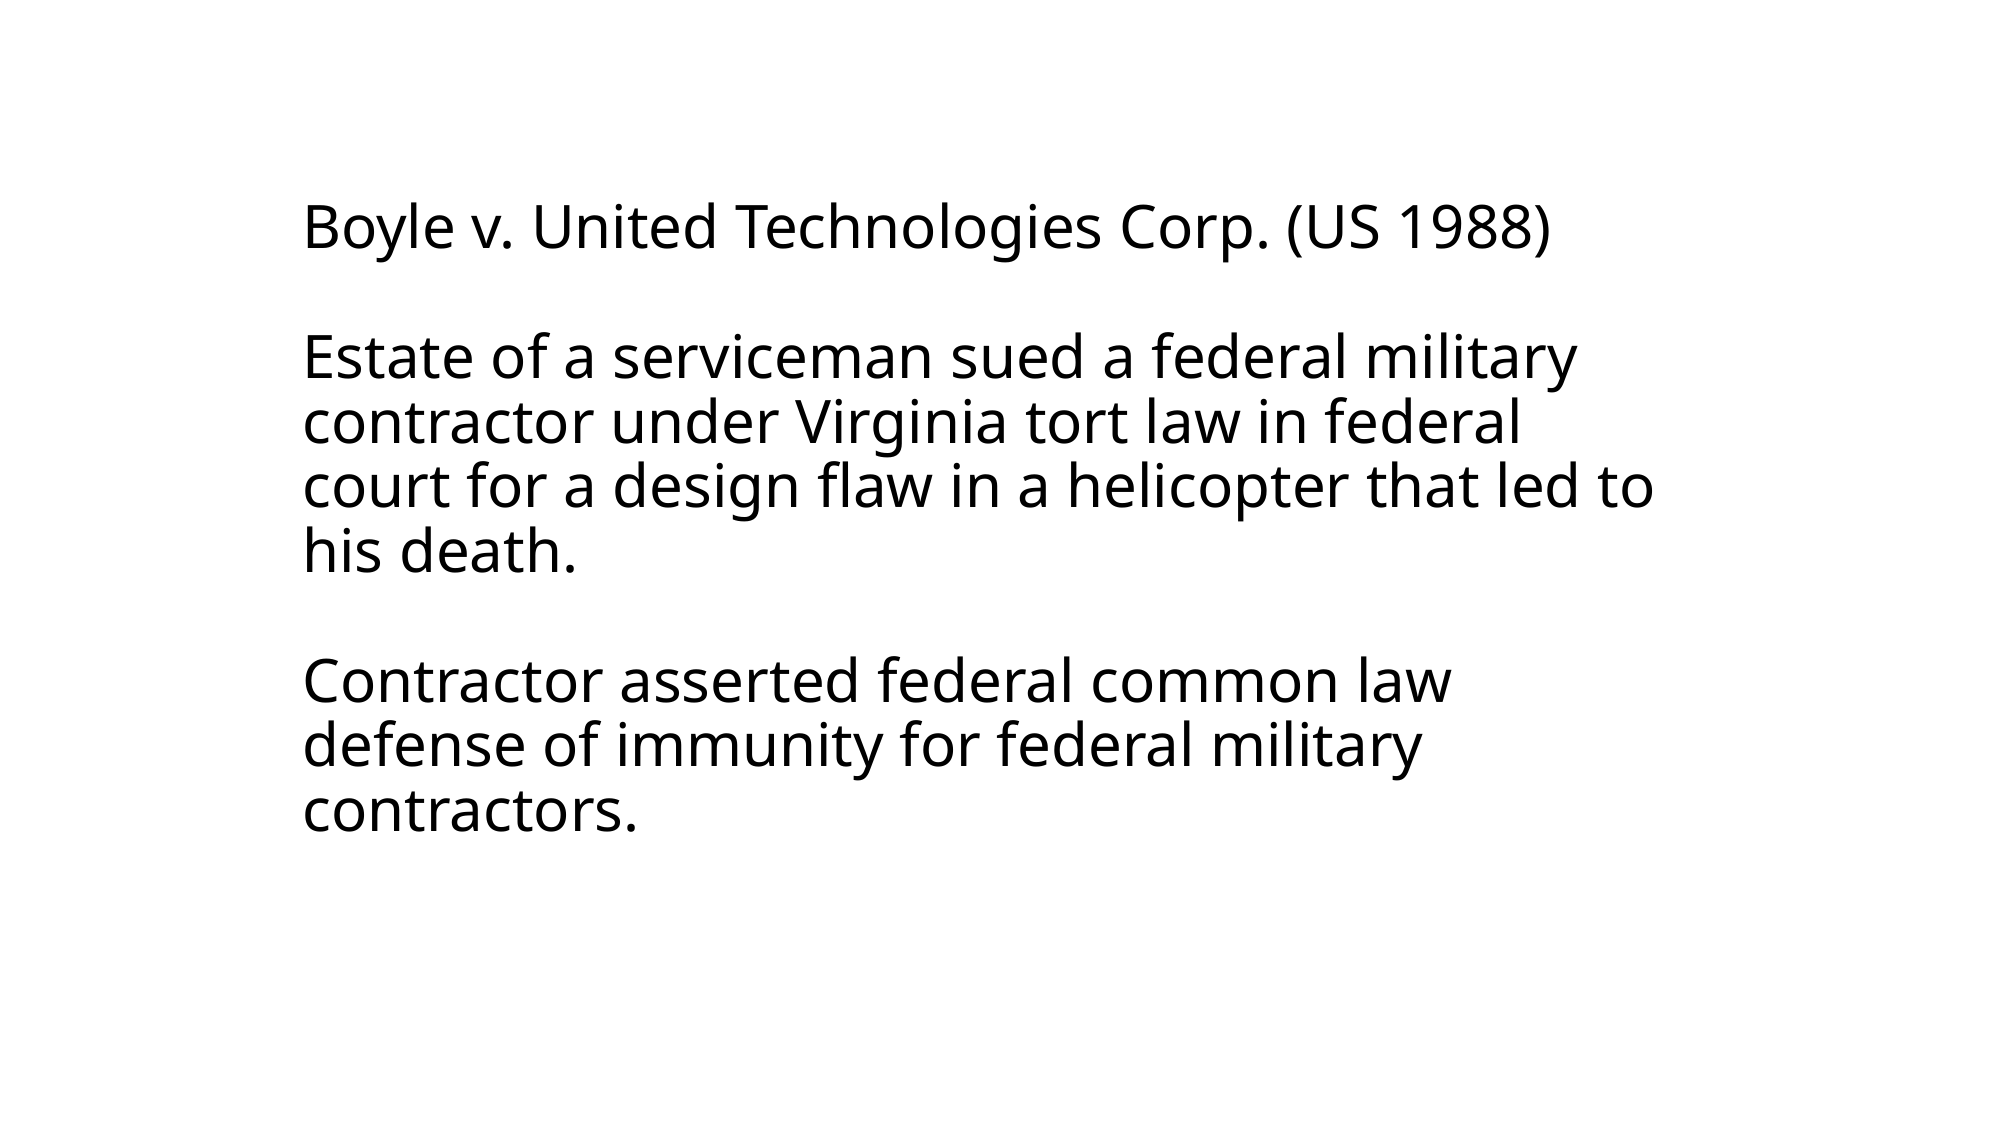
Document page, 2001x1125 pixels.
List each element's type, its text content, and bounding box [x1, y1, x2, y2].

title Boyle v. United Technologies Corp. (US 1988) Estate of a serviceman sued a federal military contractor under Virginia tort law in federal court for a design flaw in a helicopter that led to his death. Contractor asserted federal common law defense of immunity for federal military contractors. [287, 185, 1700, 929]
